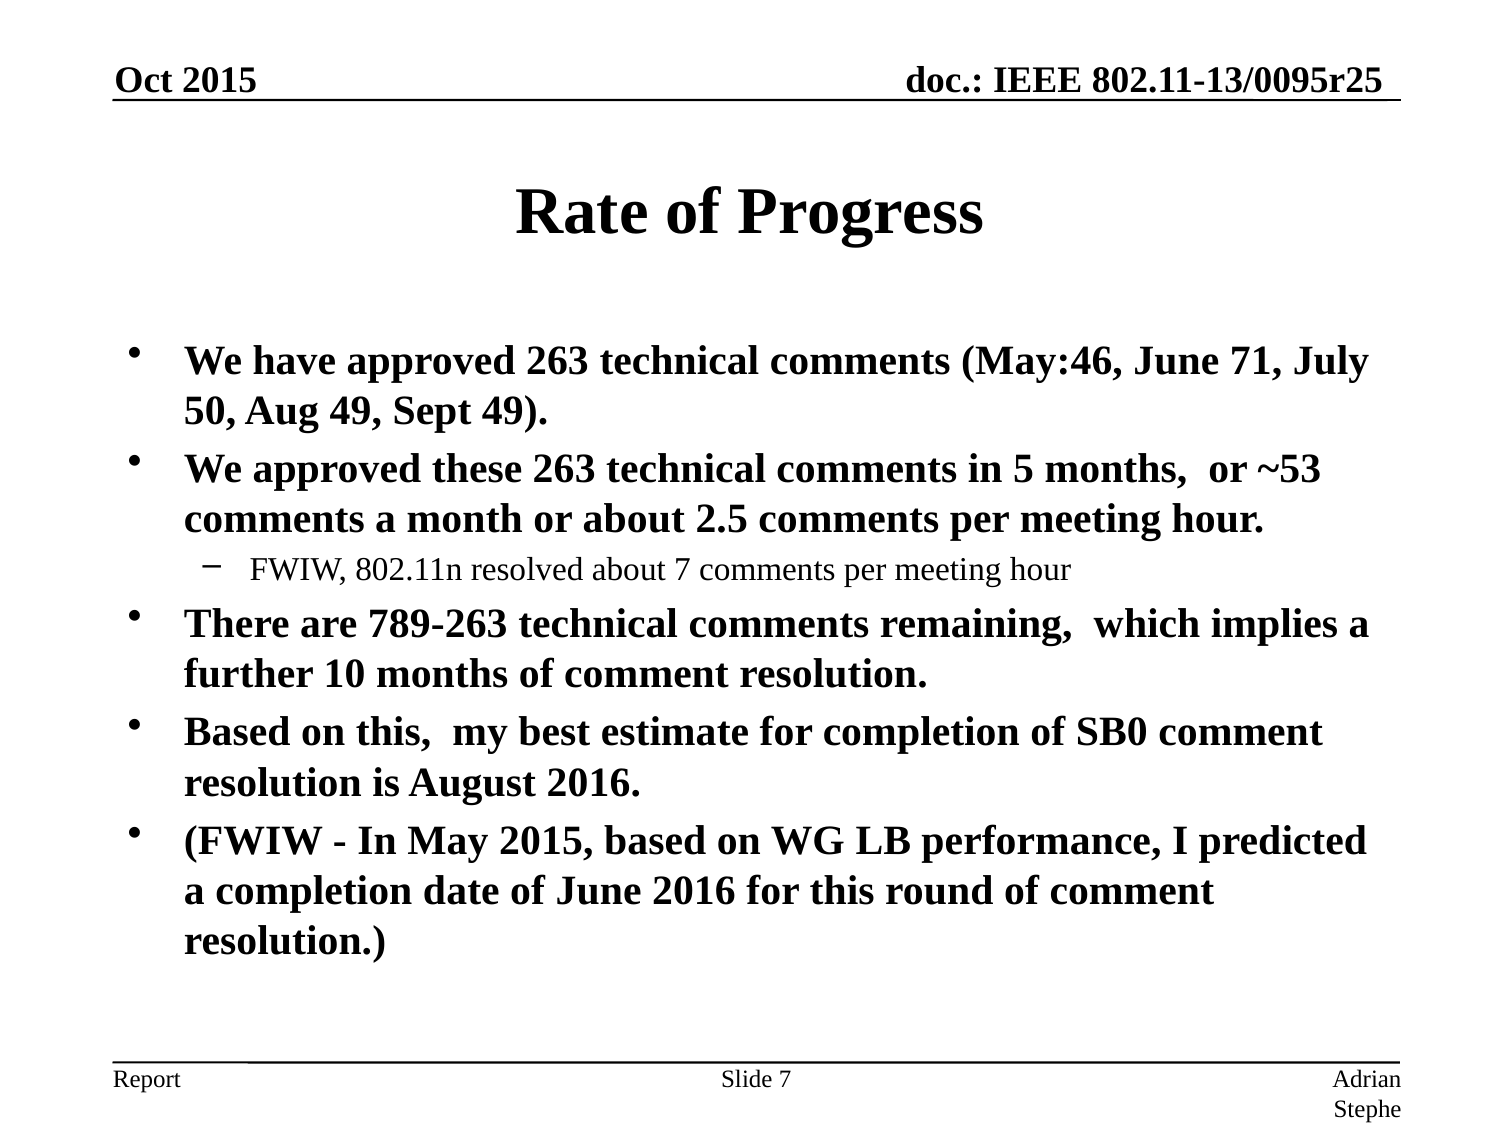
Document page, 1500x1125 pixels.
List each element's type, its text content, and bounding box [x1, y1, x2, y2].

slide_number Slide 7 [712, 1061, 800, 1093]
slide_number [114, 54, 272, 101]
title Rate of Progress [112, 112, 1388, 301]
list We have approved 263 technical comments (May:46, June 71, July 50, Aug 49, Sept 49). We approved these 263 technical comments in 5 months, or ~53 comments a month or about 2.5 comments per meeting hour. FWIW, 802.11n resolved about 7 comments per meeting hour There are 789-263 technical comments remaining, which implies a further 10 months of comment resolution. Based on this, my best estimate for completion of SB0 comment resolution is August 2016. (FWIW - In May 2015, based on WG LB performance, I predicted a completion date of June 2016 for this round of comment resolution.) [112, 324, 1388, 1038]
footer Adrian Stephens, Intel Corporation [1324, 1061, 1402, 1093]
